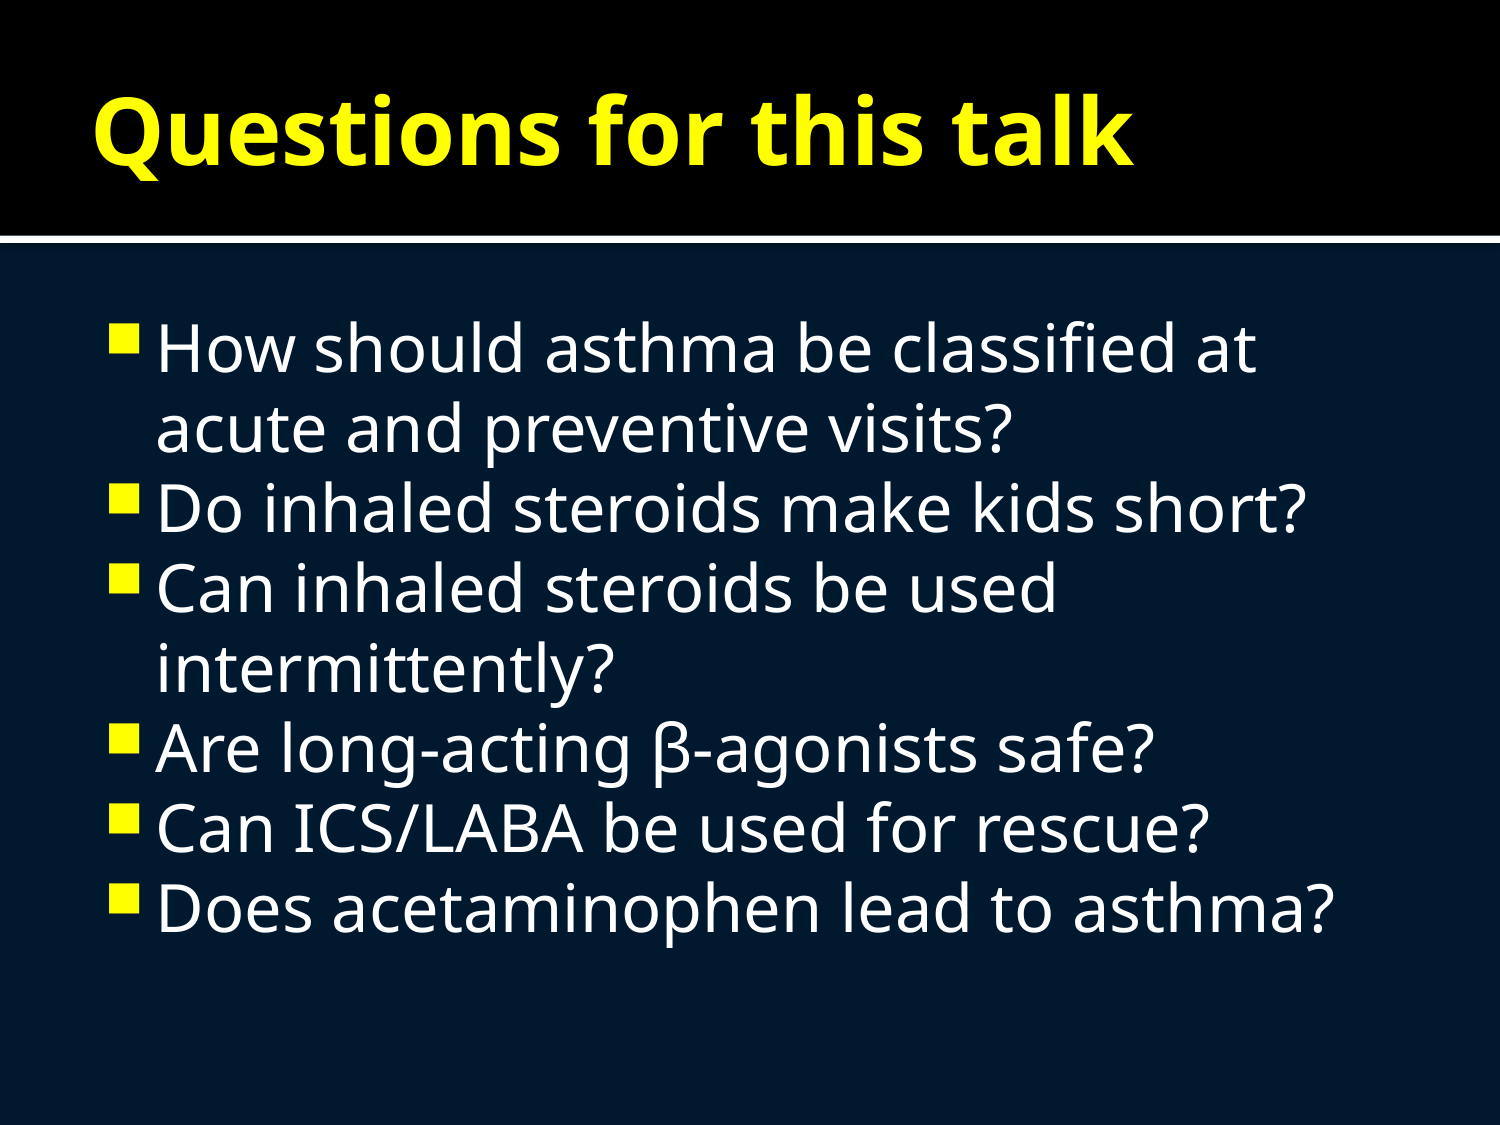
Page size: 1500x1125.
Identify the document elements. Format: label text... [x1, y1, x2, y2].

title Questions for this talk [75, 25, 1425, 231]
list How should asthma be classified at acute and preventive visits? Do inhaled steroids make kids short? Can inhaled steroids be used intermittently? Are long-acting β-agonists safe? Can ICS/LABA be used for rescue? Does acetaminophen lead to asthma? [75, 291, 1425, 1050]
